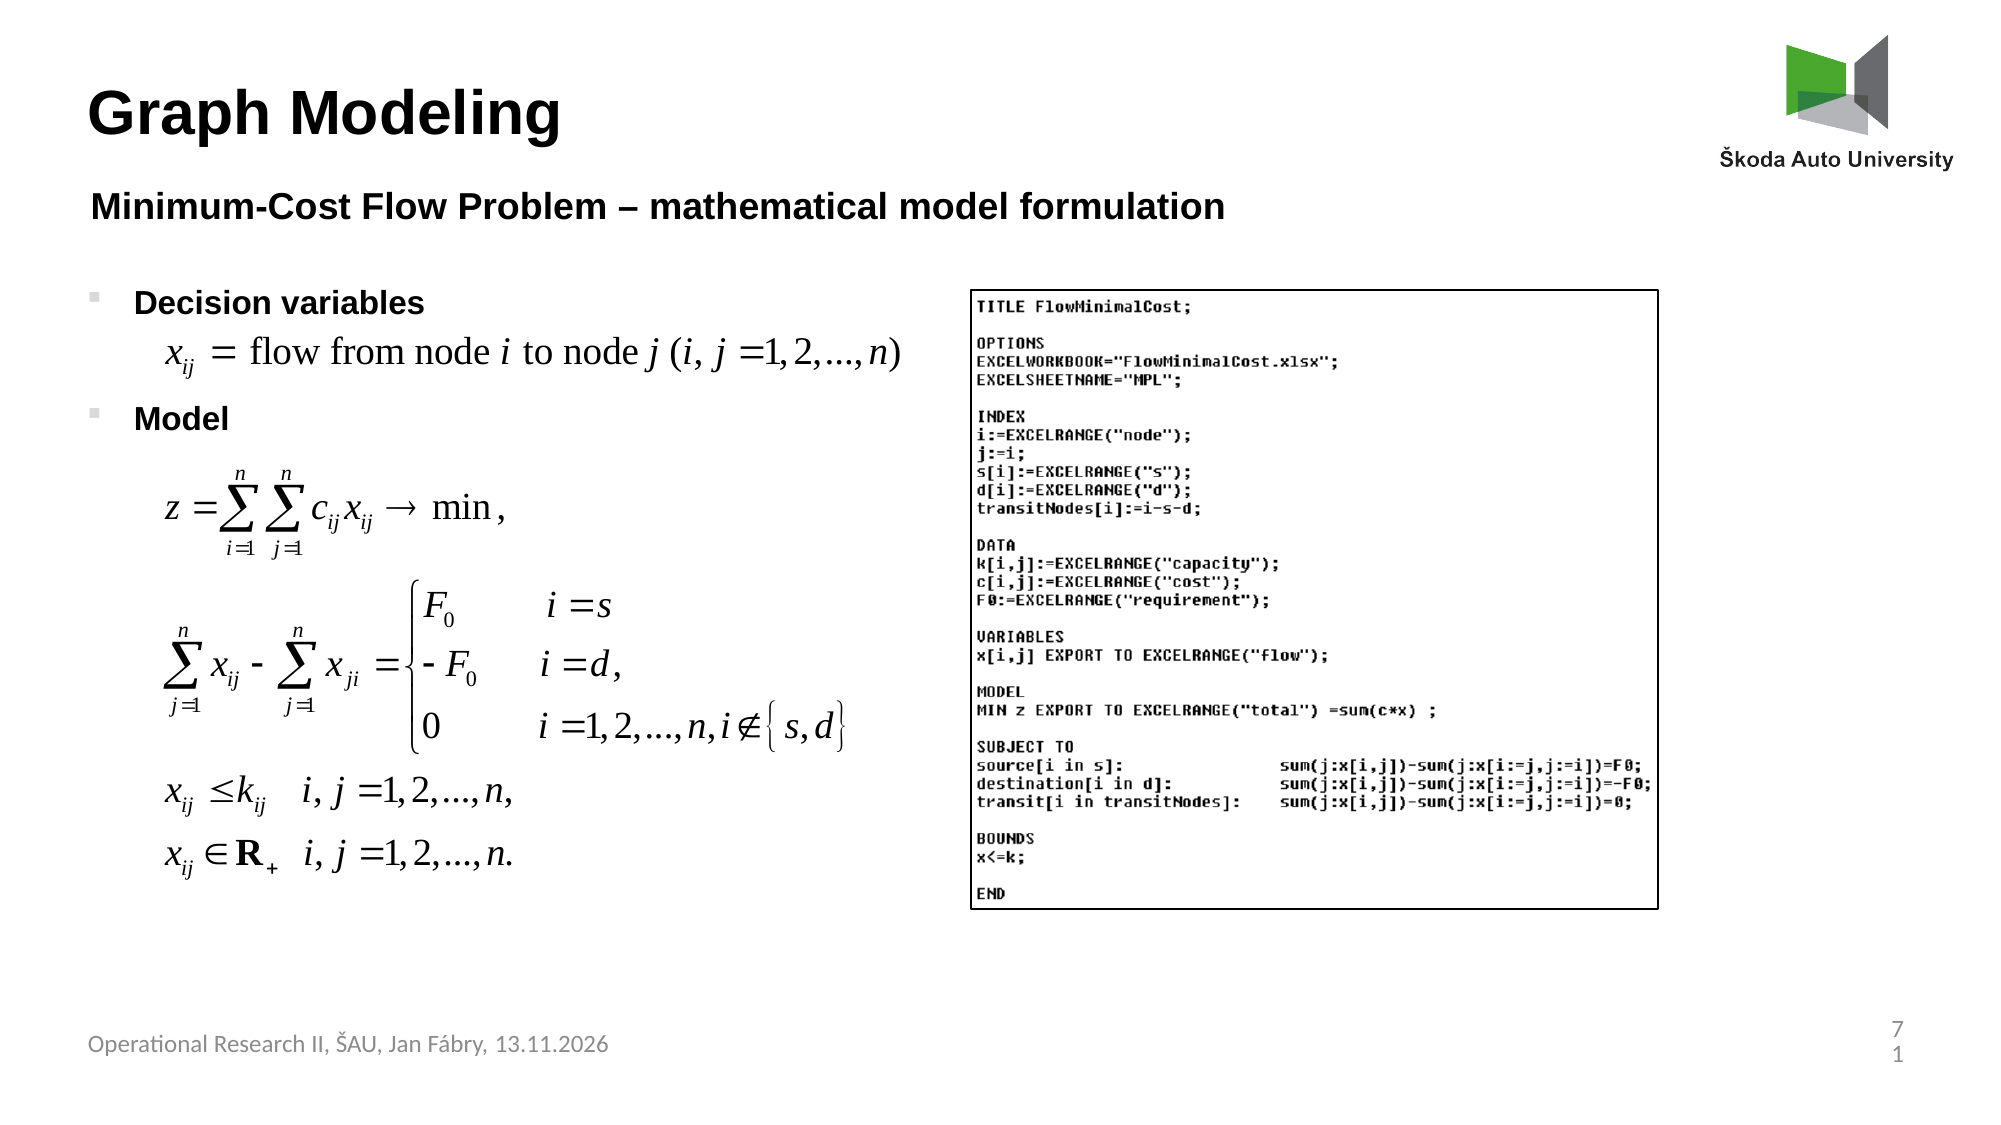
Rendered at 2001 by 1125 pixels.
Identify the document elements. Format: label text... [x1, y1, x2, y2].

list Graph Modeling [72, 72, 1593, 158]
picture [1719, 34, 1954, 175]
footer Operational Research II, ŠAU, Jan Fábry, 03.03.2025 [72, 1012, 1148, 1073]
list Minimum-Cost Flow Problem – mathematical model formulation [75, 174, 1643, 236]
picture [971, 291, 1657, 908]
list Decision variables Model [71, 270, 1592, 890]
slide_number 71 [1876, 1003, 1929, 1053]
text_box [157, 454, 861, 890]
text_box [157, 324, 909, 387]
